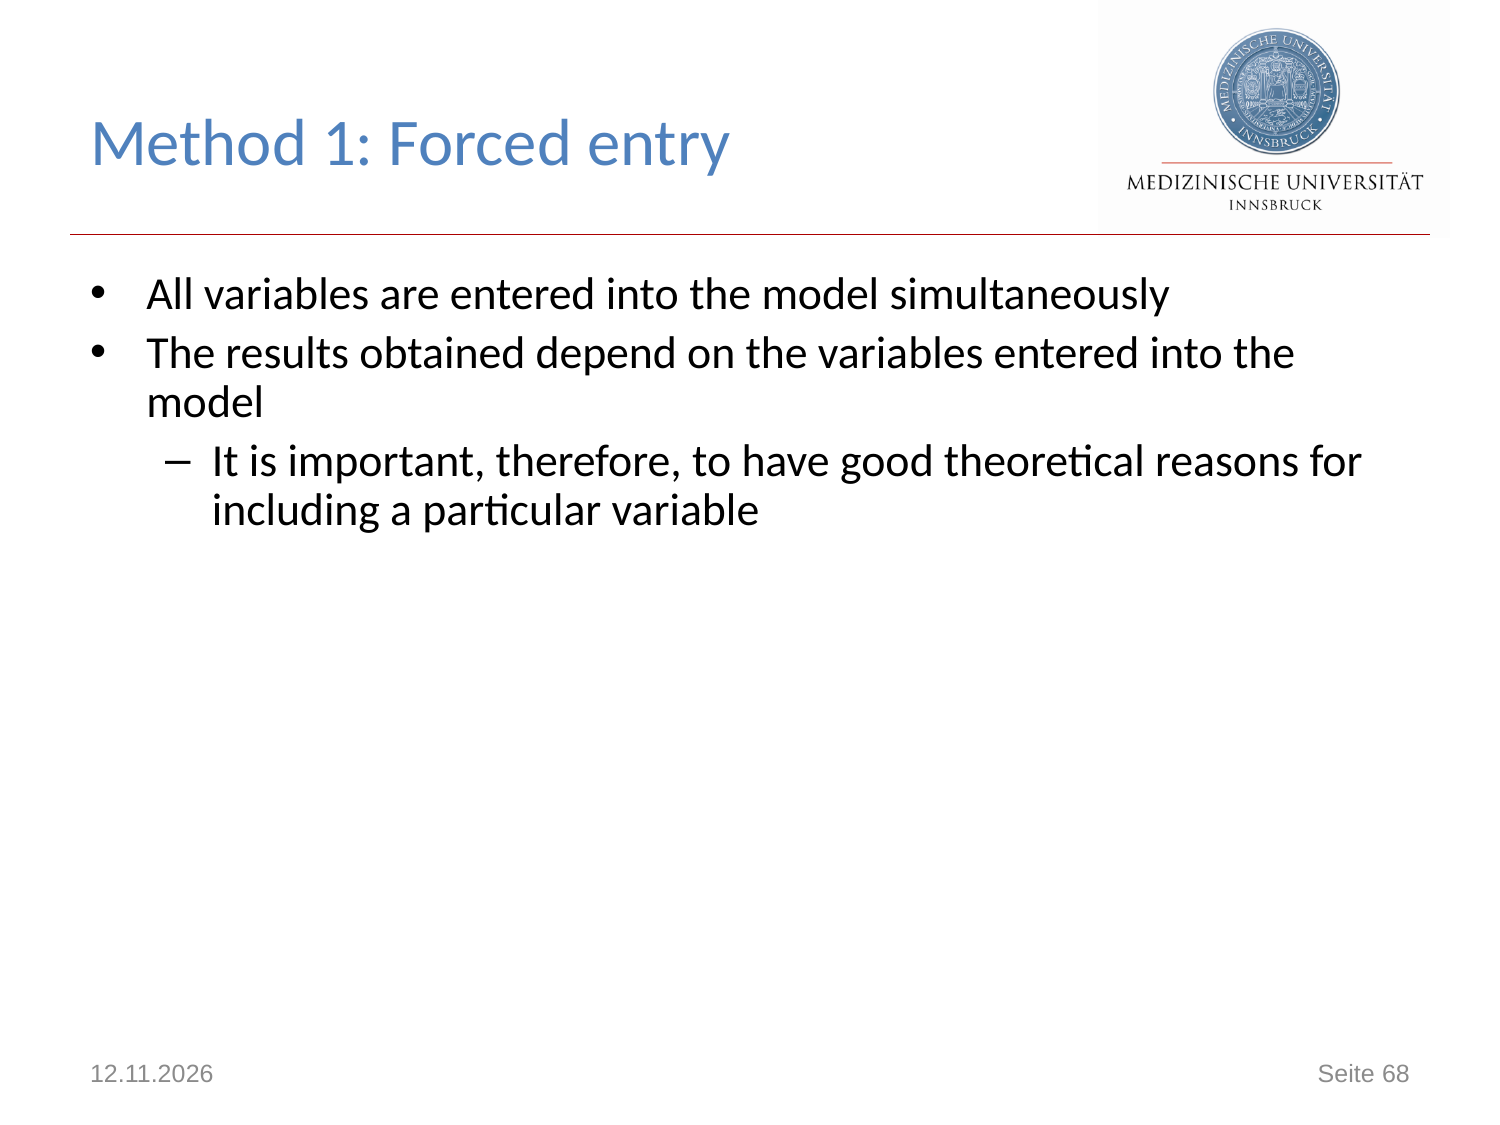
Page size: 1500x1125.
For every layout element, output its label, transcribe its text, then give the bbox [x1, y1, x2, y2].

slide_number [75, 1042, 425, 1103]
title Method 1: Forced entry [75, 45, 1090, 233]
list All variables are entered into the model simultaneously The results obtained depend on the variables entered into the model It is important, therefore, to have good theoretical reasons for including a particular variable [75, 262, 1425, 1043]
picture [1098, 0, 1450, 238]
slide_number Seite 68 [1074, 1042, 1425, 1103]
